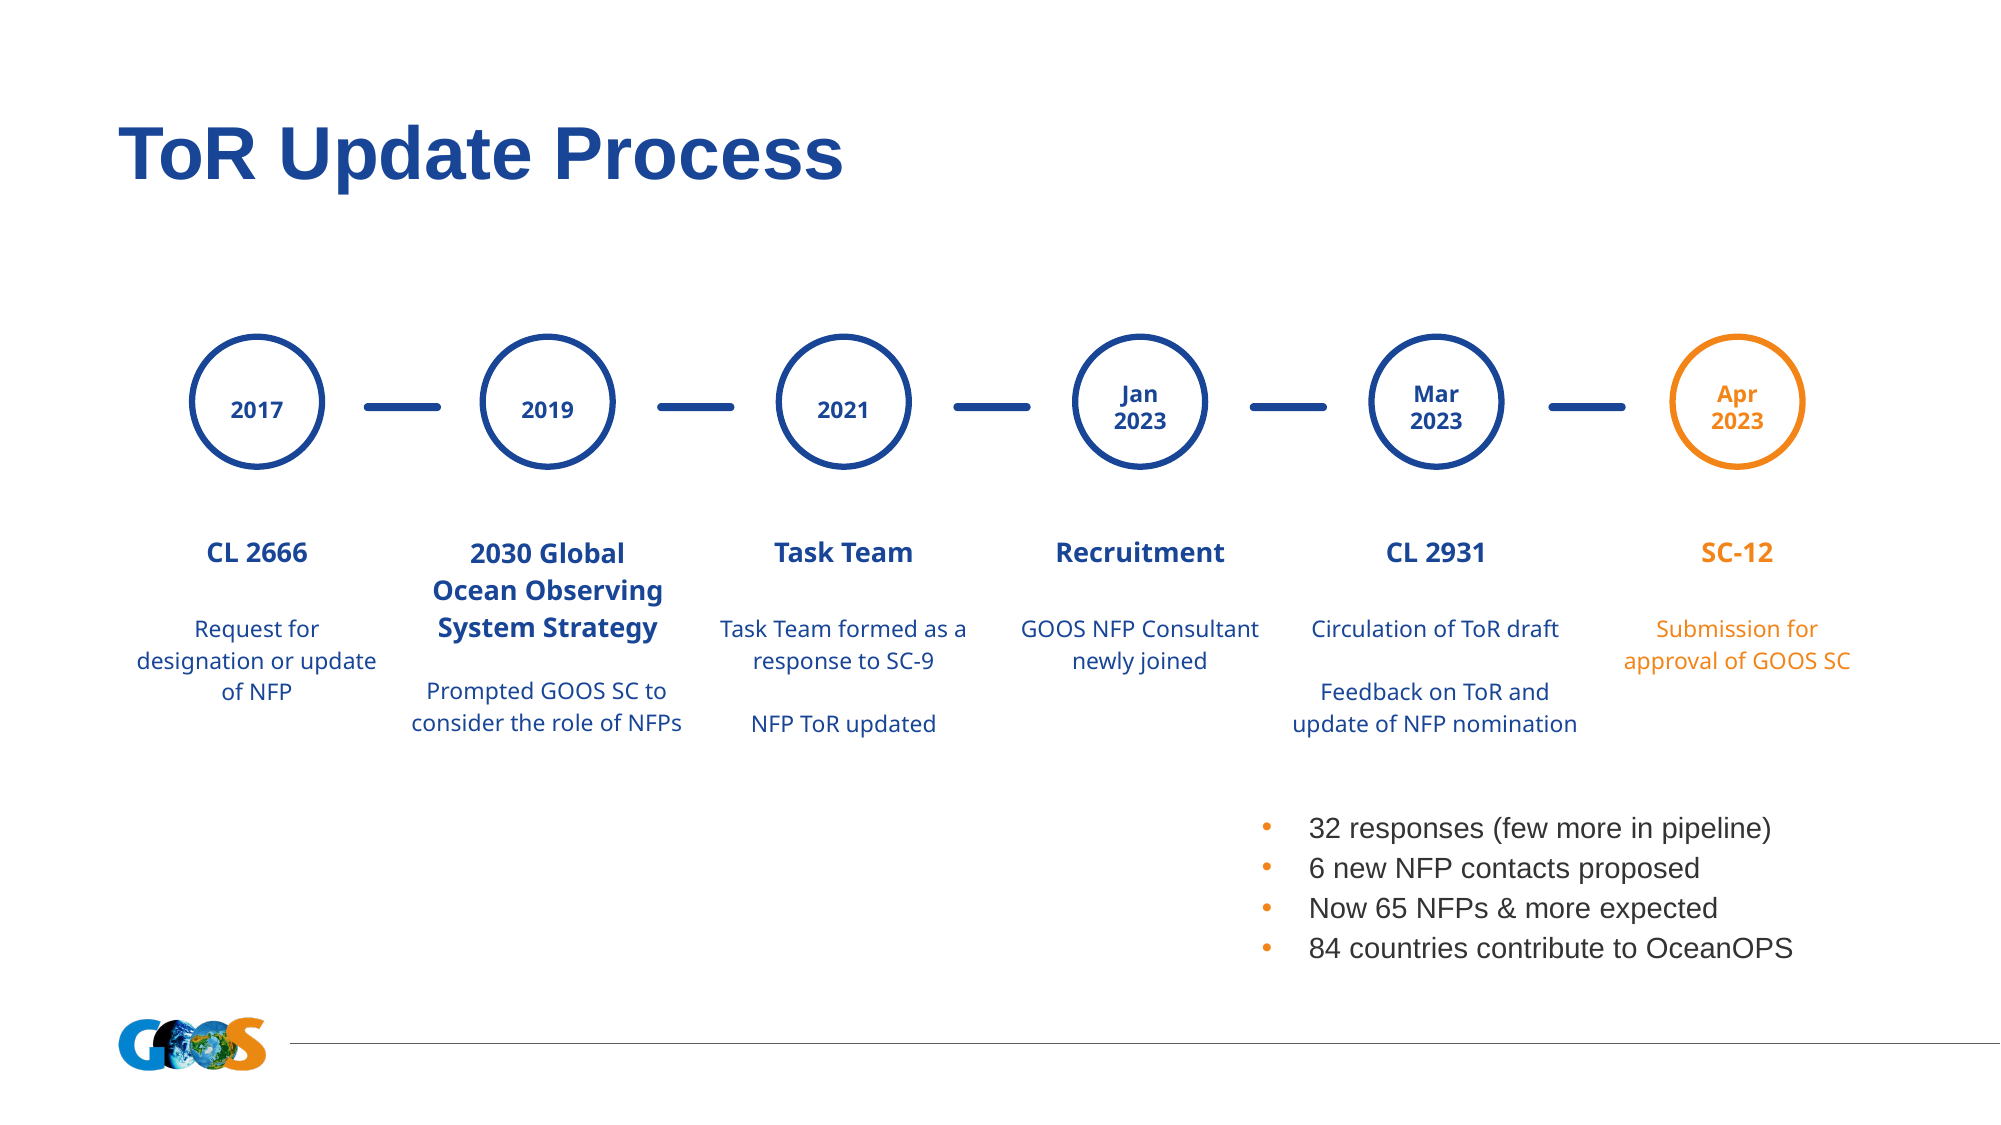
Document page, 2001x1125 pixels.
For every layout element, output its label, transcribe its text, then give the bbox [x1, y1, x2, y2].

text_box 32 responses (few more in pipeline) 6 new NFP contacts proposed Now 65 NFPs & more expected 84 countries contribute to OceanOPS [1131, 826, 1861, 973]
title ToR Update Process [118, 118, 1882, 213]
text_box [113, 336, 1887, 815]
picture [118, 1016, 266, 1071]
